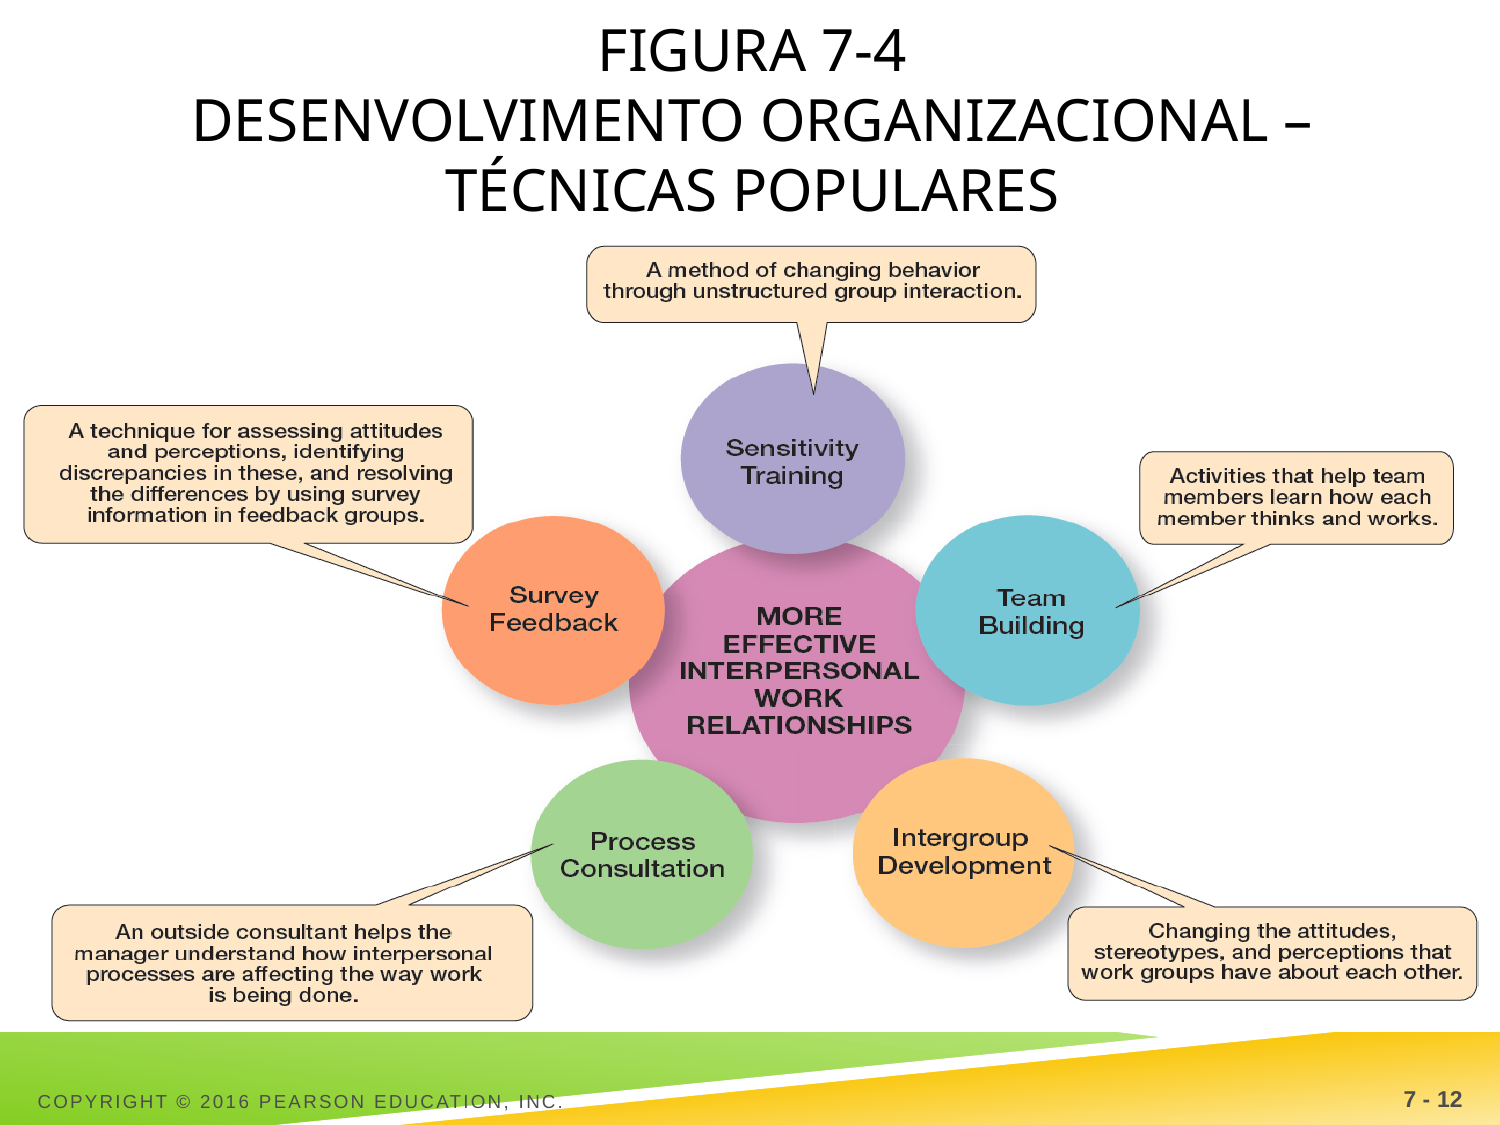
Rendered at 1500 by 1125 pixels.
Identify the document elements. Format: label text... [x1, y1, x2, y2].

slide_number 7 - 12 [1387, 1052, 1463, 1113]
footer Copyright © 2016 Pearson Education, Inc. [37, 1052, 575, 1113]
picture [0, 232, 1500, 1032]
title figura 7-4 desenvolvimento organizacional – técnicas populares [114, 24, 1390, 212]
